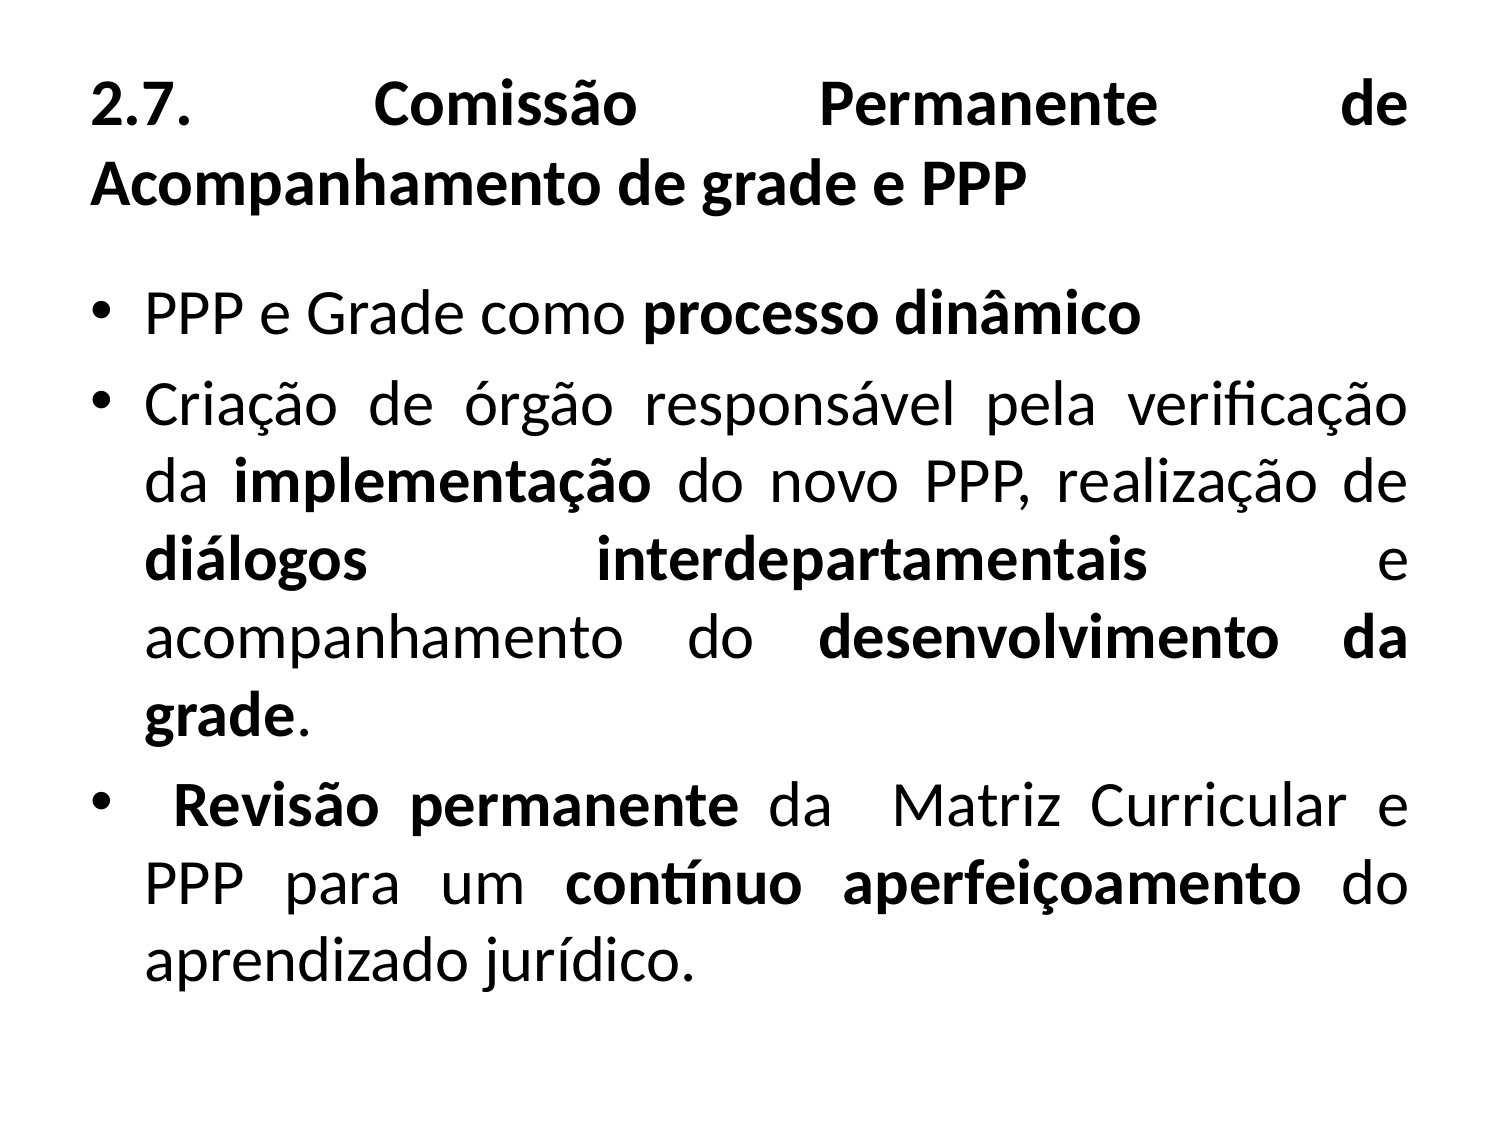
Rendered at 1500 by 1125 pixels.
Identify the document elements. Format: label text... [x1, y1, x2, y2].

title 2.7. Comissão Permanente de Acompanhamento de grade e PPP [74, 44, 1426, 233]
list PPP e Grade como processo dinâmico Criação de órgão responsável pela verificação da implementação do novo PPP, realização de diálogos interdepartamentais e acompanhamento do desenvolvimento da grade. Revisão permanente da Matriz Curricular e PPP para um contínuo aperfeiçoamento do aprendizado jurídico. [74, 262, 1426, 1006]
